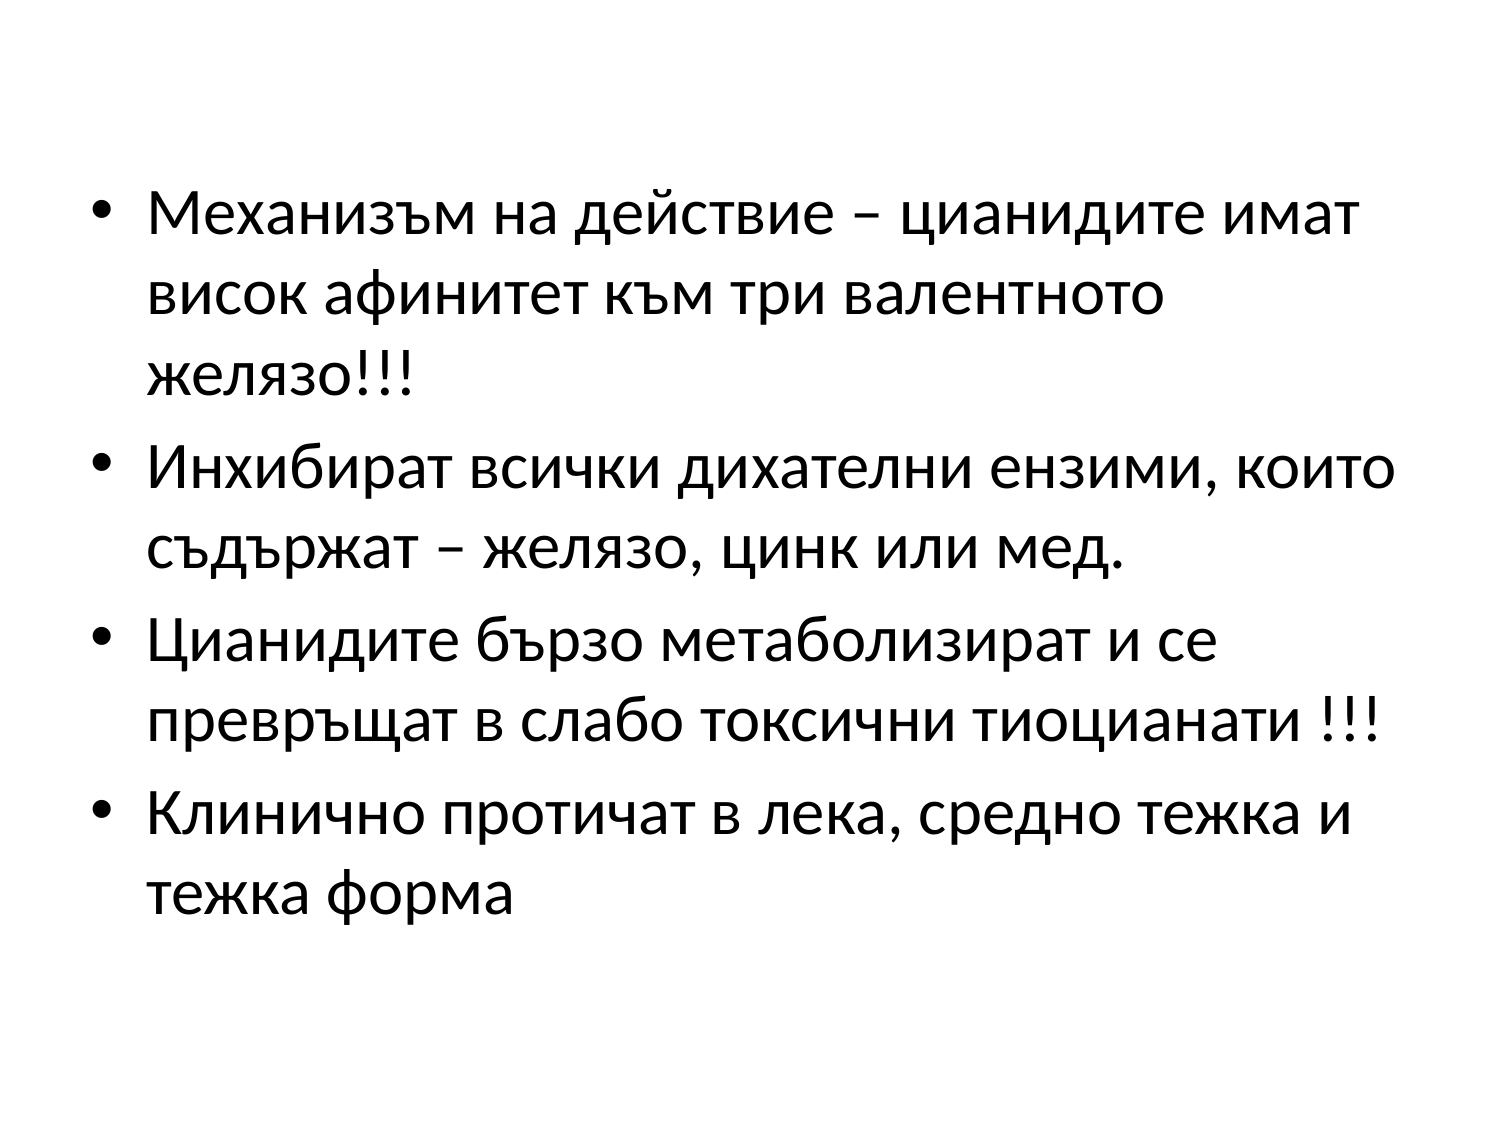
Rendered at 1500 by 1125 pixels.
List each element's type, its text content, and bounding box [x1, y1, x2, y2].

list Механизъм на действие – цианидите имат висок афинитет към три валентното желязо!!! Инхибират всички дихателни ензими, които съдържат – желязо, цинк или мед. Цианидите бързо метаболизират и се превръщат в слабо токсични тиоцианати !!! Клинично протичат в лека, средно тежка и тежка форма [75, 160, 1425, 1005]
